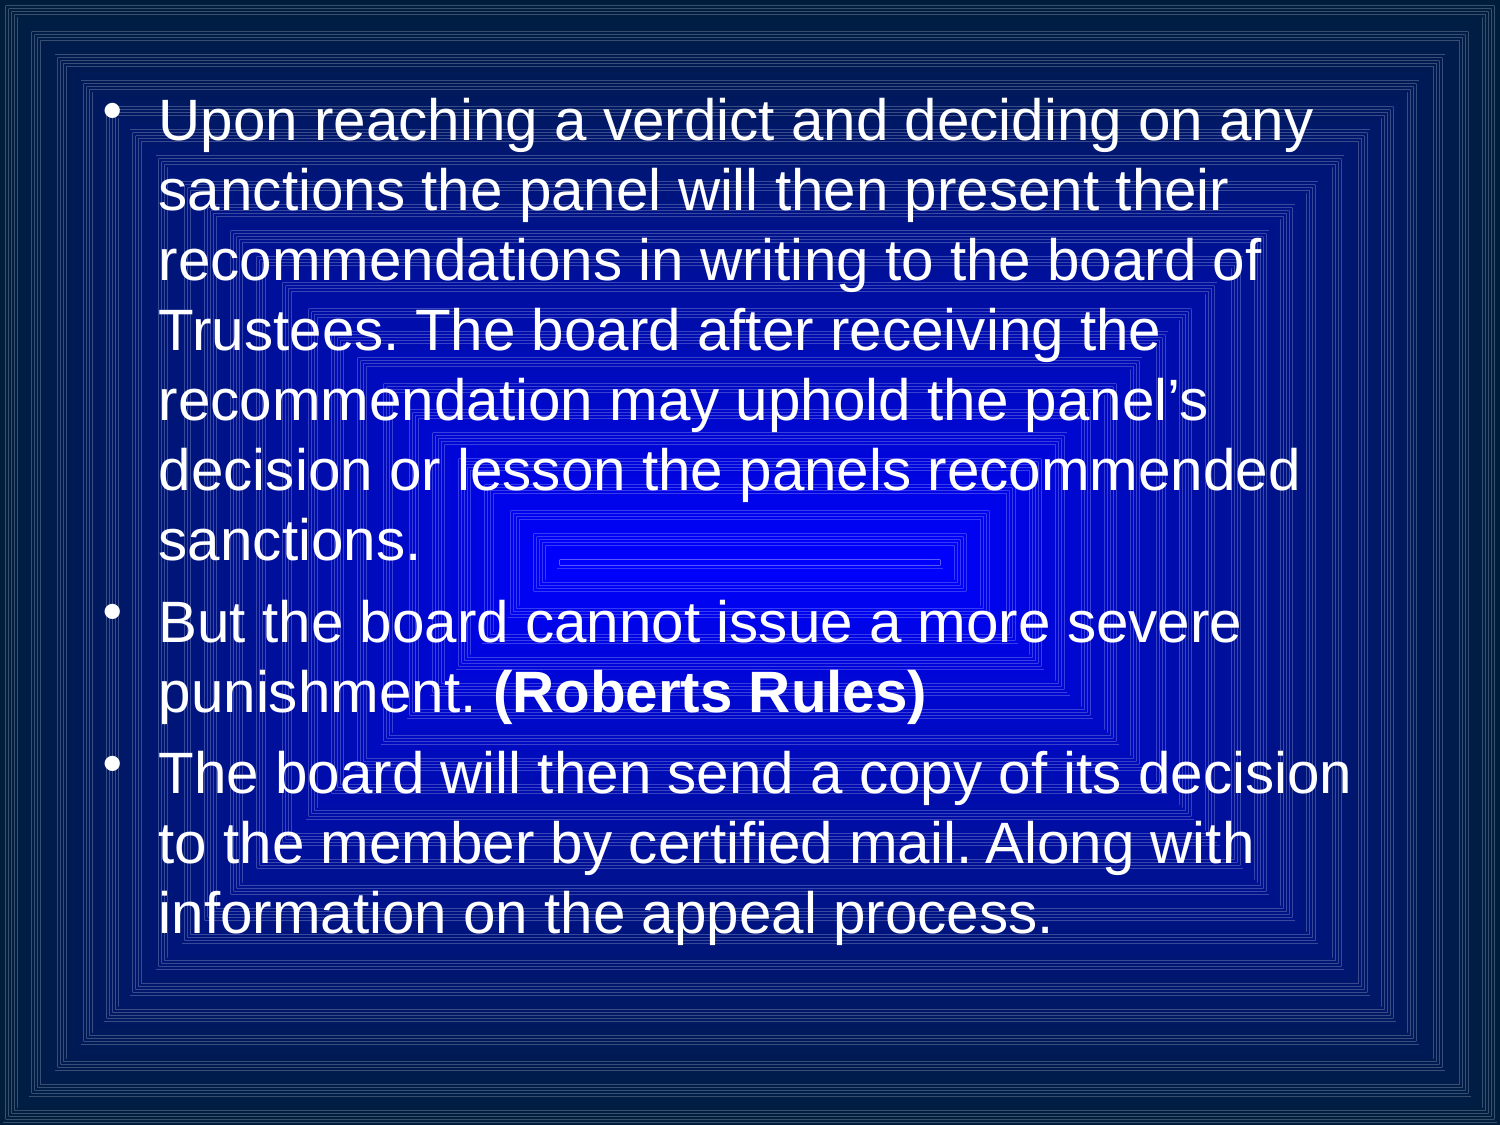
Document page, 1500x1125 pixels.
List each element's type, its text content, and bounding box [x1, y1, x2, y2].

list Upon reaching a verdict and deciding on any sanctions the panel will then present their recommendations in writing to the board of Trustees. The board after receiving the recommendation may uphold the panel’s decision or lesson the panels recommended sanctions. But the board cannot issue a more severe punishment. (Roberts Rules) The board will then send a copy of its decision to the member by certified mail. Along with information on the appeal process. [87, 75, 1400, 1000]
